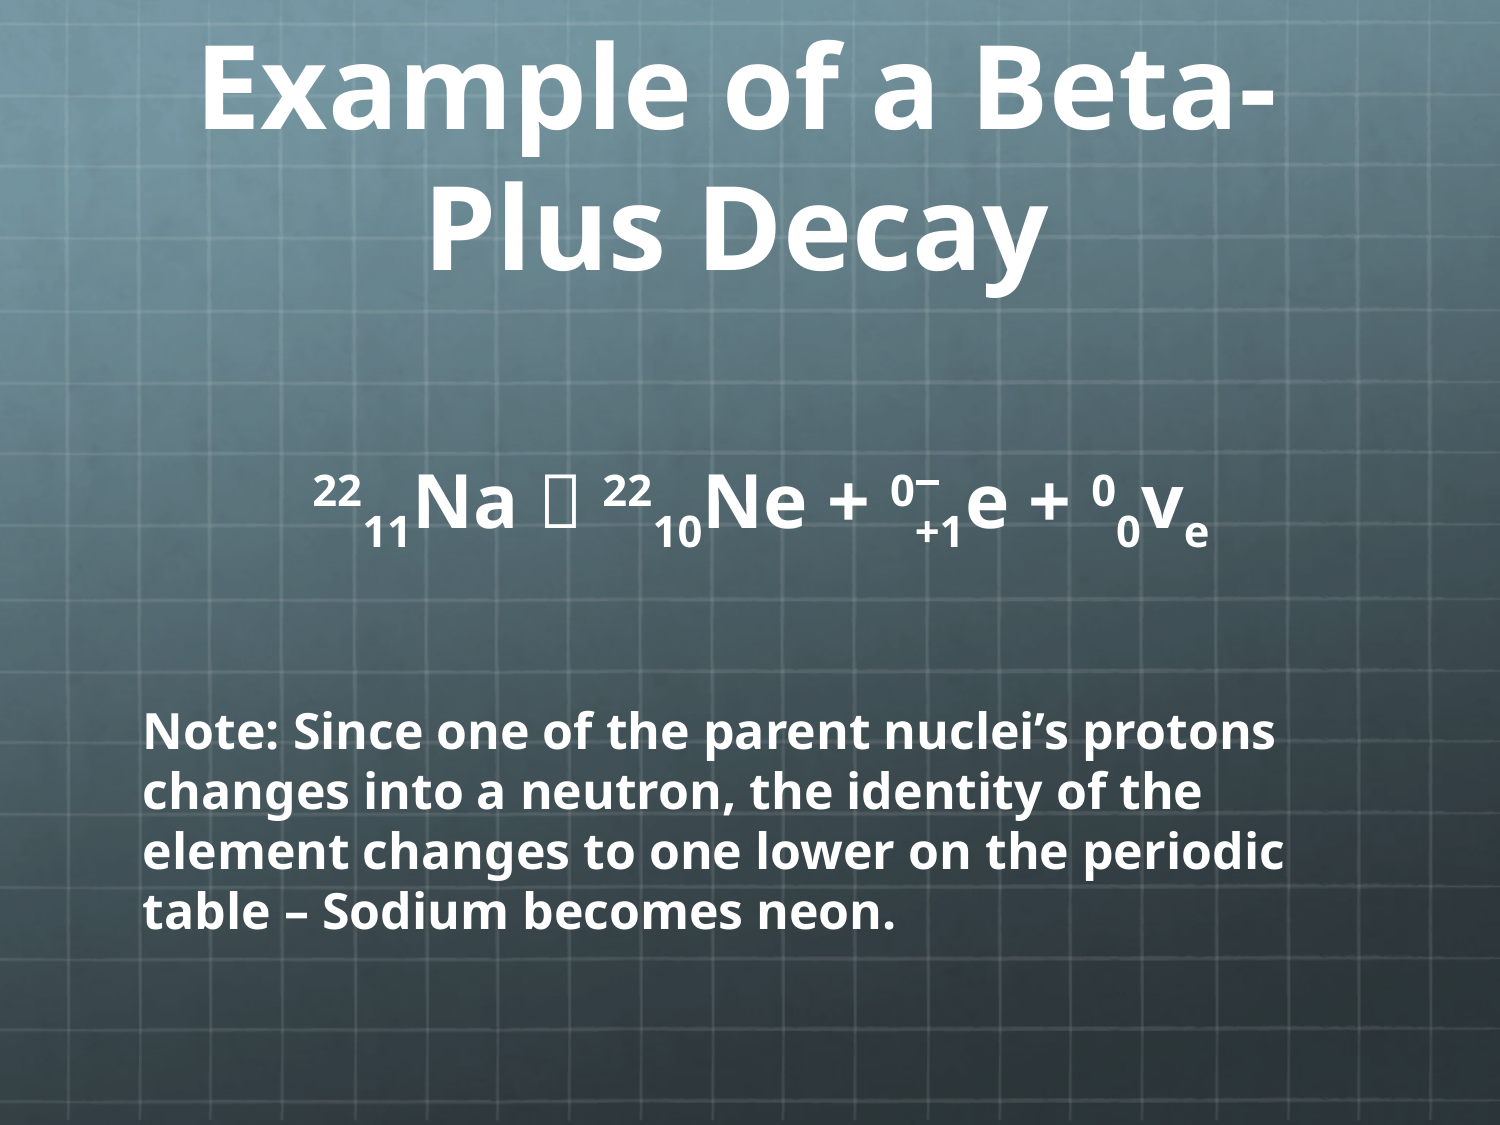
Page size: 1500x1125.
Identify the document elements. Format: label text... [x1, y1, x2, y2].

title Example of a Beta-Plus Decay [63, 17, 1410, 289]
picture [0, 0, 1500, 1125]
list 2211Na  2210Ne + 0+1e + 00ve Note: Since one of the parent nuclei’s protons changes into a neutron, the identity of the element changes to one lower on the periodic table – Sodium becomes neon. [127, 344, 1372, 958]
